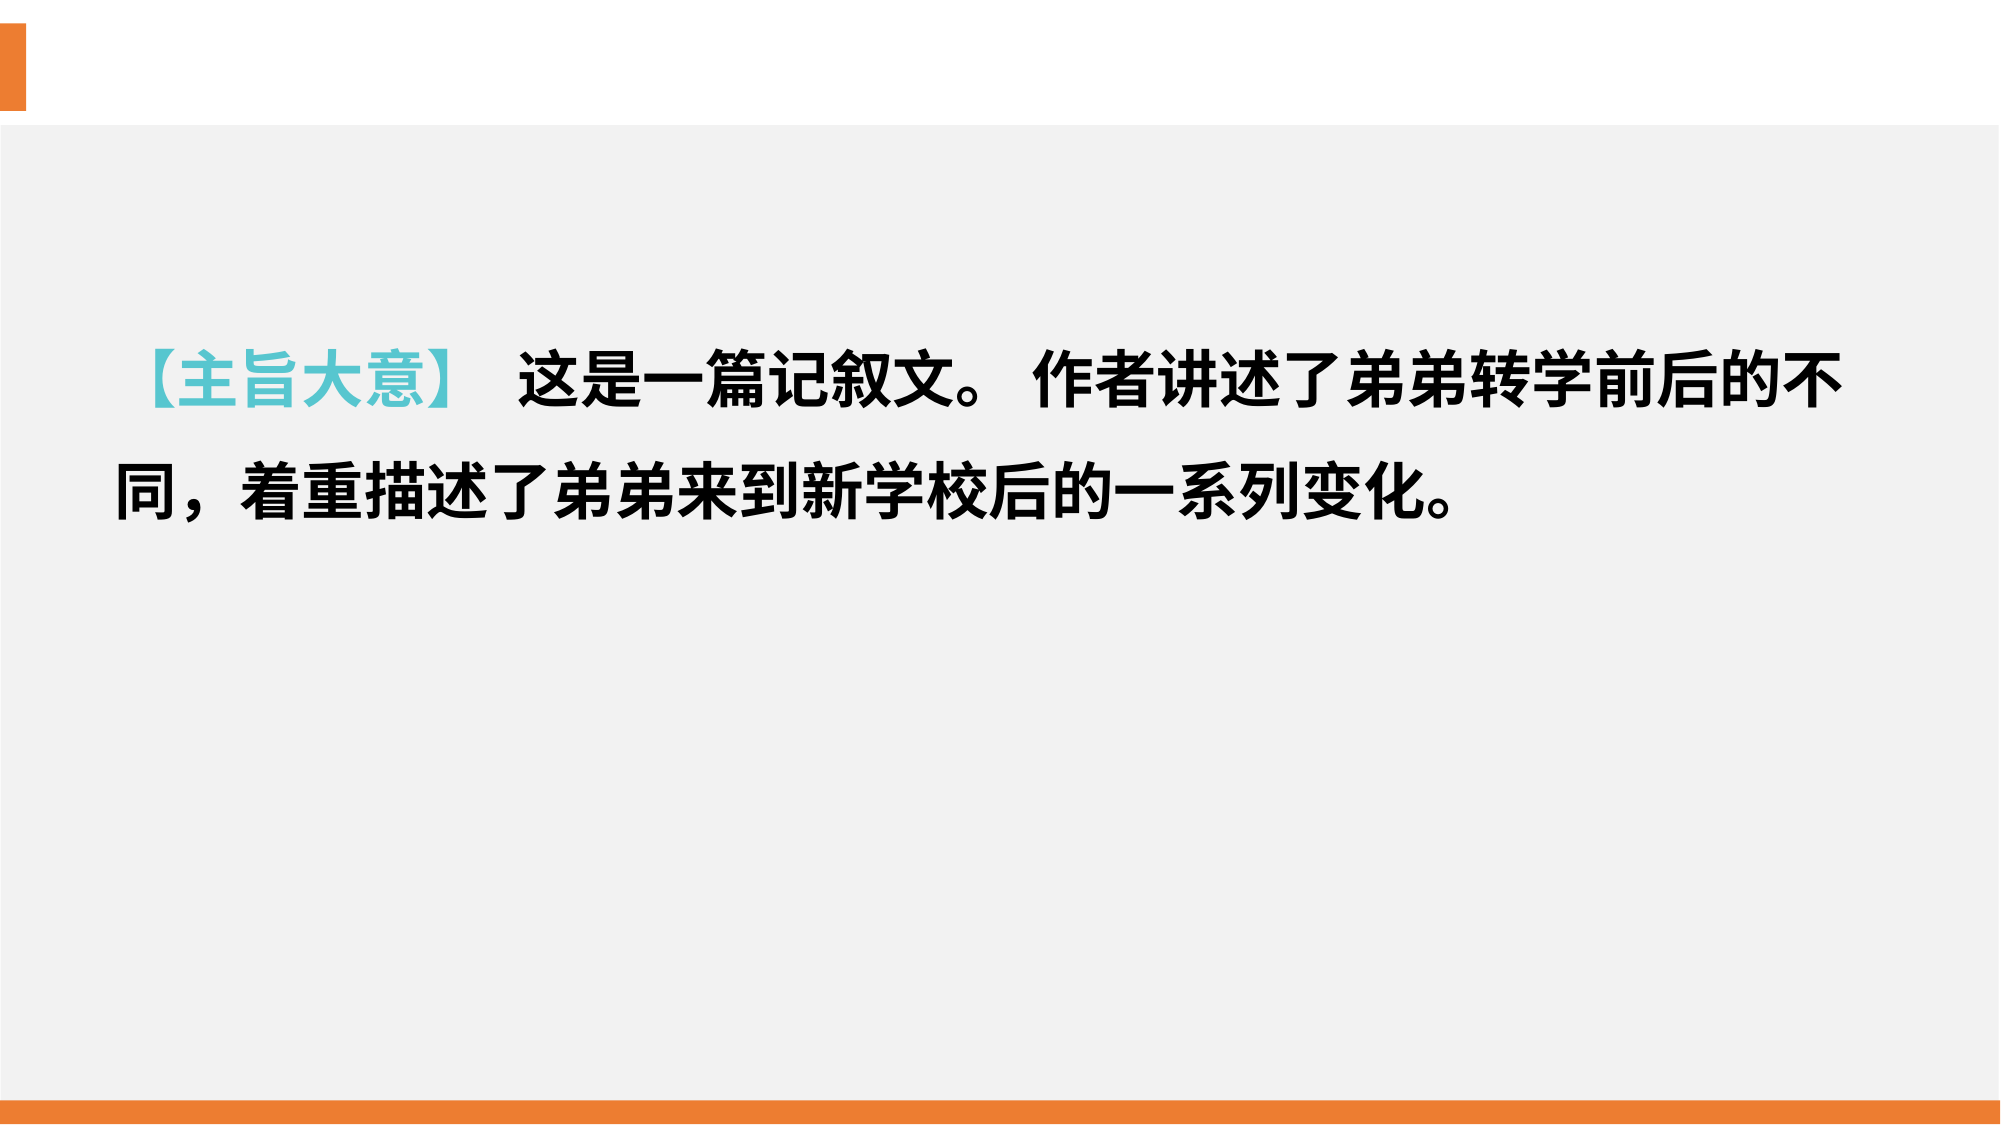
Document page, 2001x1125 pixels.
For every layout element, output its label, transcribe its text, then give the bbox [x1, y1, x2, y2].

text_box 【主旨大意】 这是一篇记叙文。 作者讲述了弟弟转学前后的不同，着重描述了弟弟来到新学校后的一系列变化。 [99, 295, 1916, 535]
